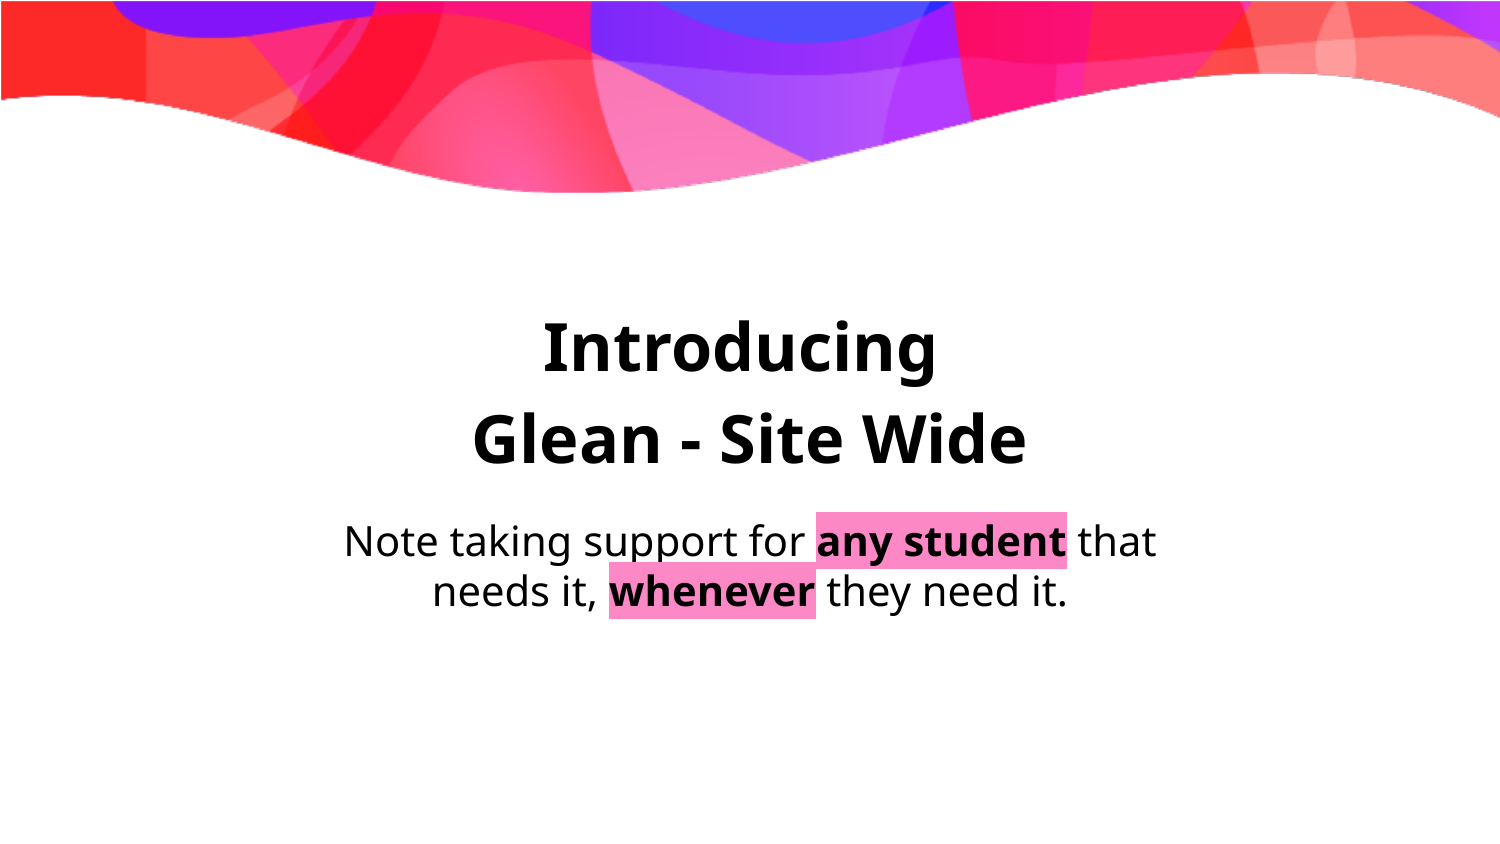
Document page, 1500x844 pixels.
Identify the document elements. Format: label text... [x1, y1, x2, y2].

picture [0, 0, 1500, 194]
title Introducing Glean - Site Wide [66, 277, 1434, 492]
text_box Note taking support for any student that needs it, whenever they need it. [289, 500, 1211, 631]
